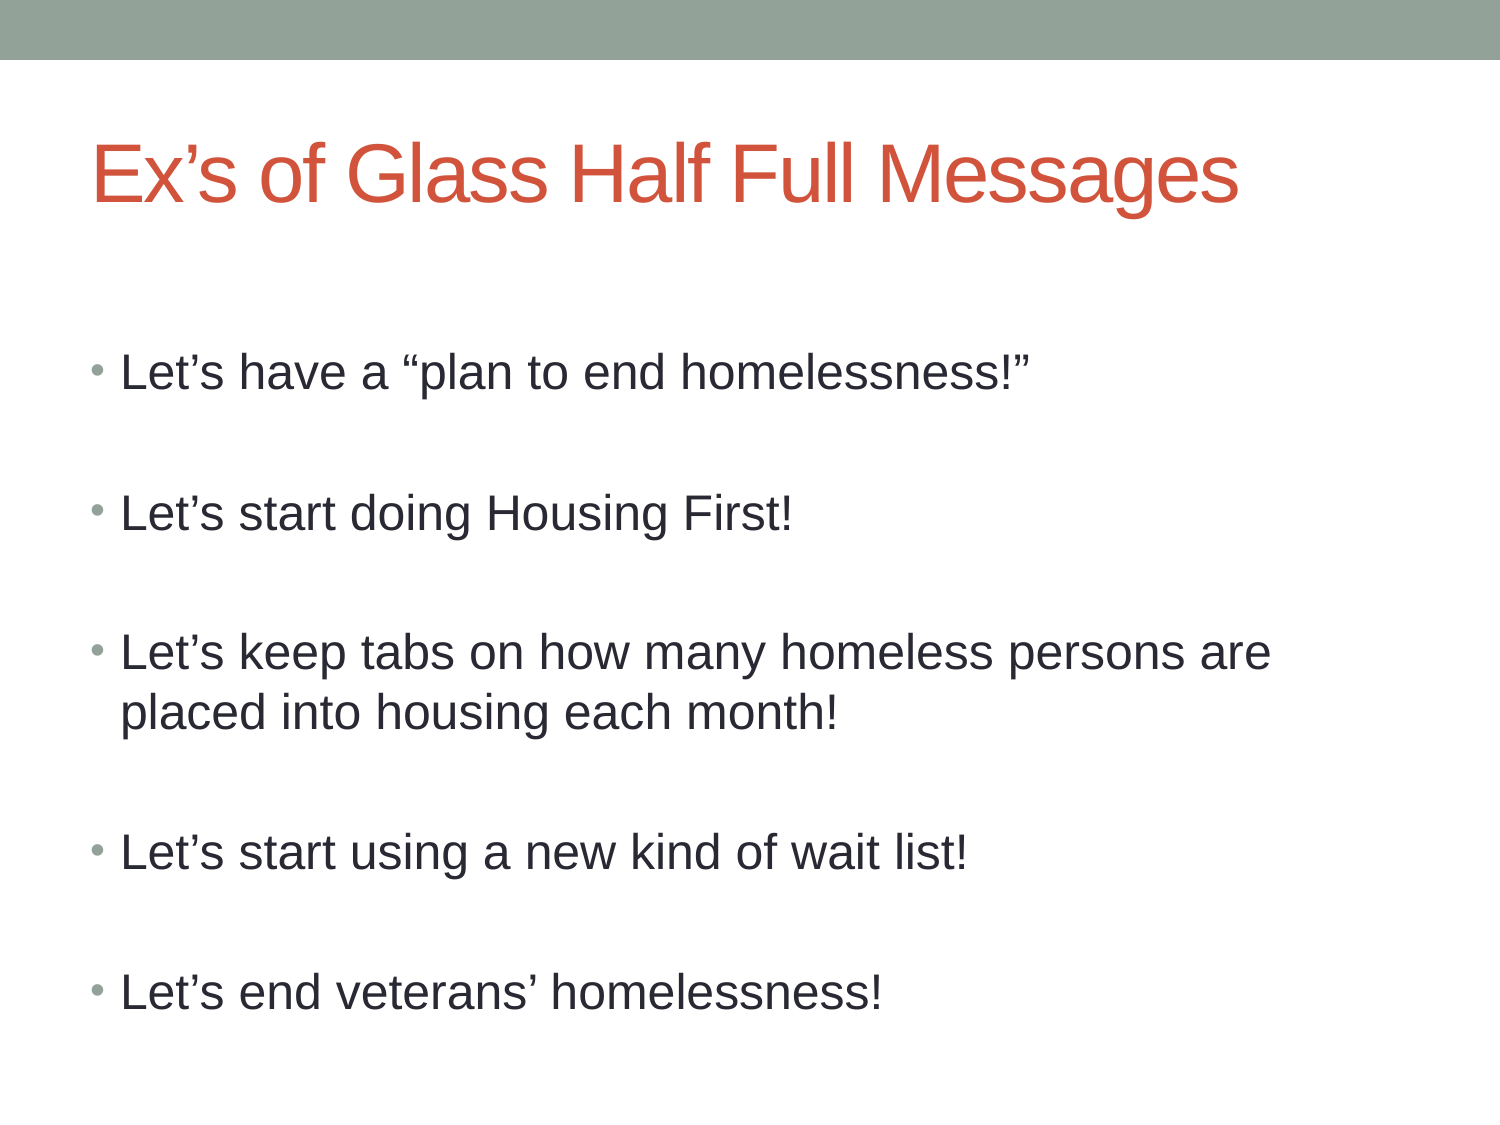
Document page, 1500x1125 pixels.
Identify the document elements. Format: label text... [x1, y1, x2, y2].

list Let’s have a “plan to end homelessness!” Let’s start doing Housing First! Let’s keep tabs on how many homeless persons are placed into housing each month! Let’s start using a new kind of wait list! Let’s end veterans’ homelessness! [75, 262, 1425, 1063]
title Ex’s of Glass Half Full Messages [75, 87, 1425, 250]
